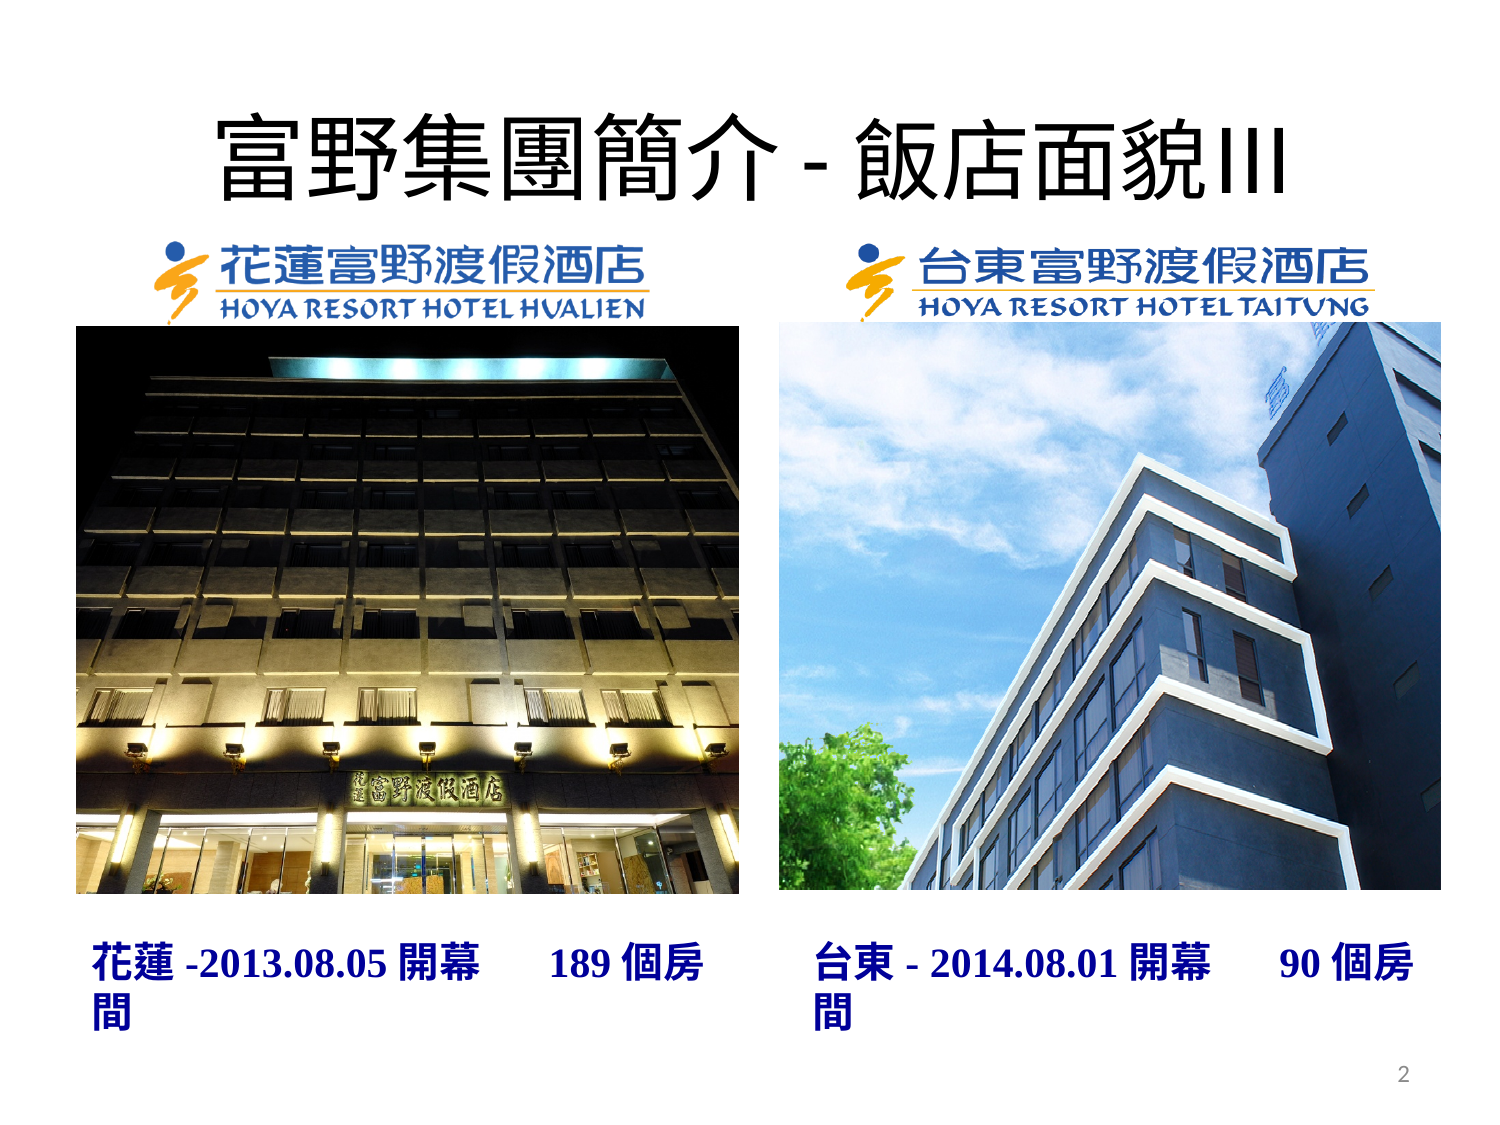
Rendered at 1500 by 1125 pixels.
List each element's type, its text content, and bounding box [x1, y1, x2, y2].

picture [779, 243, 1442, 890]
slide_number 2 [1074, 1042, 1425, 1103]
text_box 花蓮-2013.08.05開幕 189個房間 [76, 928, 727, 1044]
picture [76, 231, 739, 894]
text_box 台東- 2014.08.01開幕 90個房間 [797, 928, 1441, 1044]
title 富野集團簡介-飯店面貌Ⅲ [48, 90, 1459, 220]
